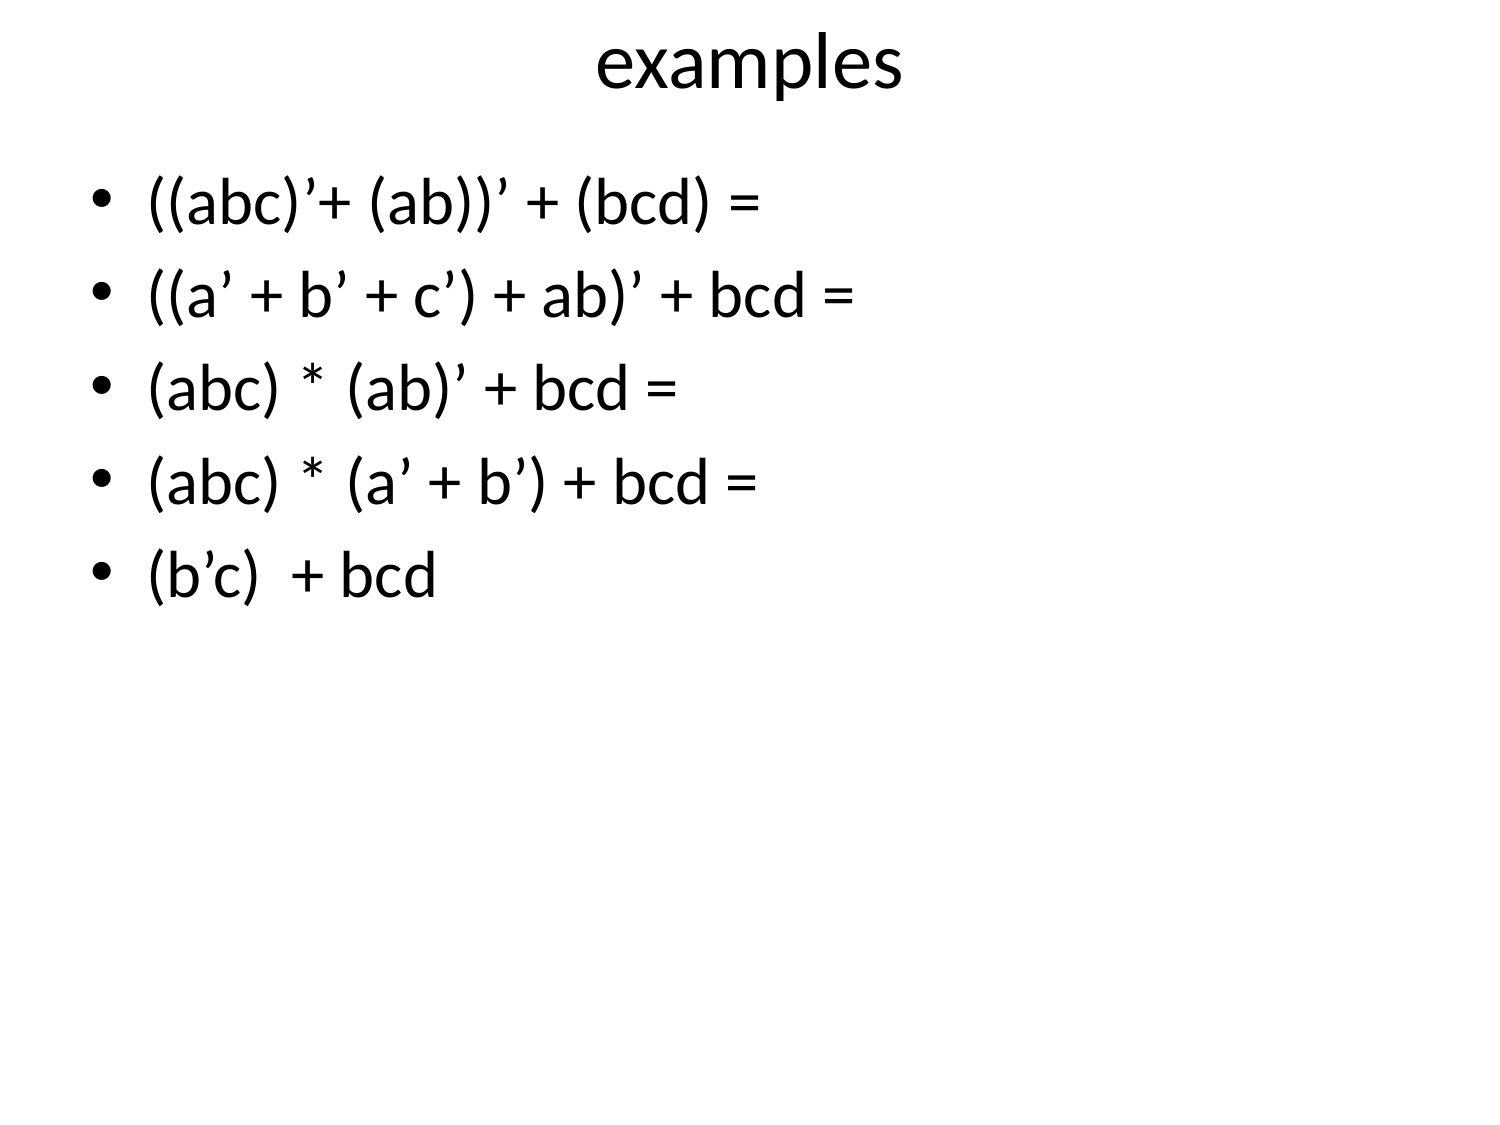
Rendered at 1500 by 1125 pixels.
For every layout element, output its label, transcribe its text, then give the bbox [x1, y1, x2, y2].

title examples [75, 0, 1425, 113]
list ((abc)’+ (ab))’ + (bcd) = ((a’ + b’ + c’) + ab)’ + bcd = (abc) * (ab)’ + bcd = (abc) * (a’ + b’) + bcd = (b’c) + bcd [75, 149, 1425, 893]
